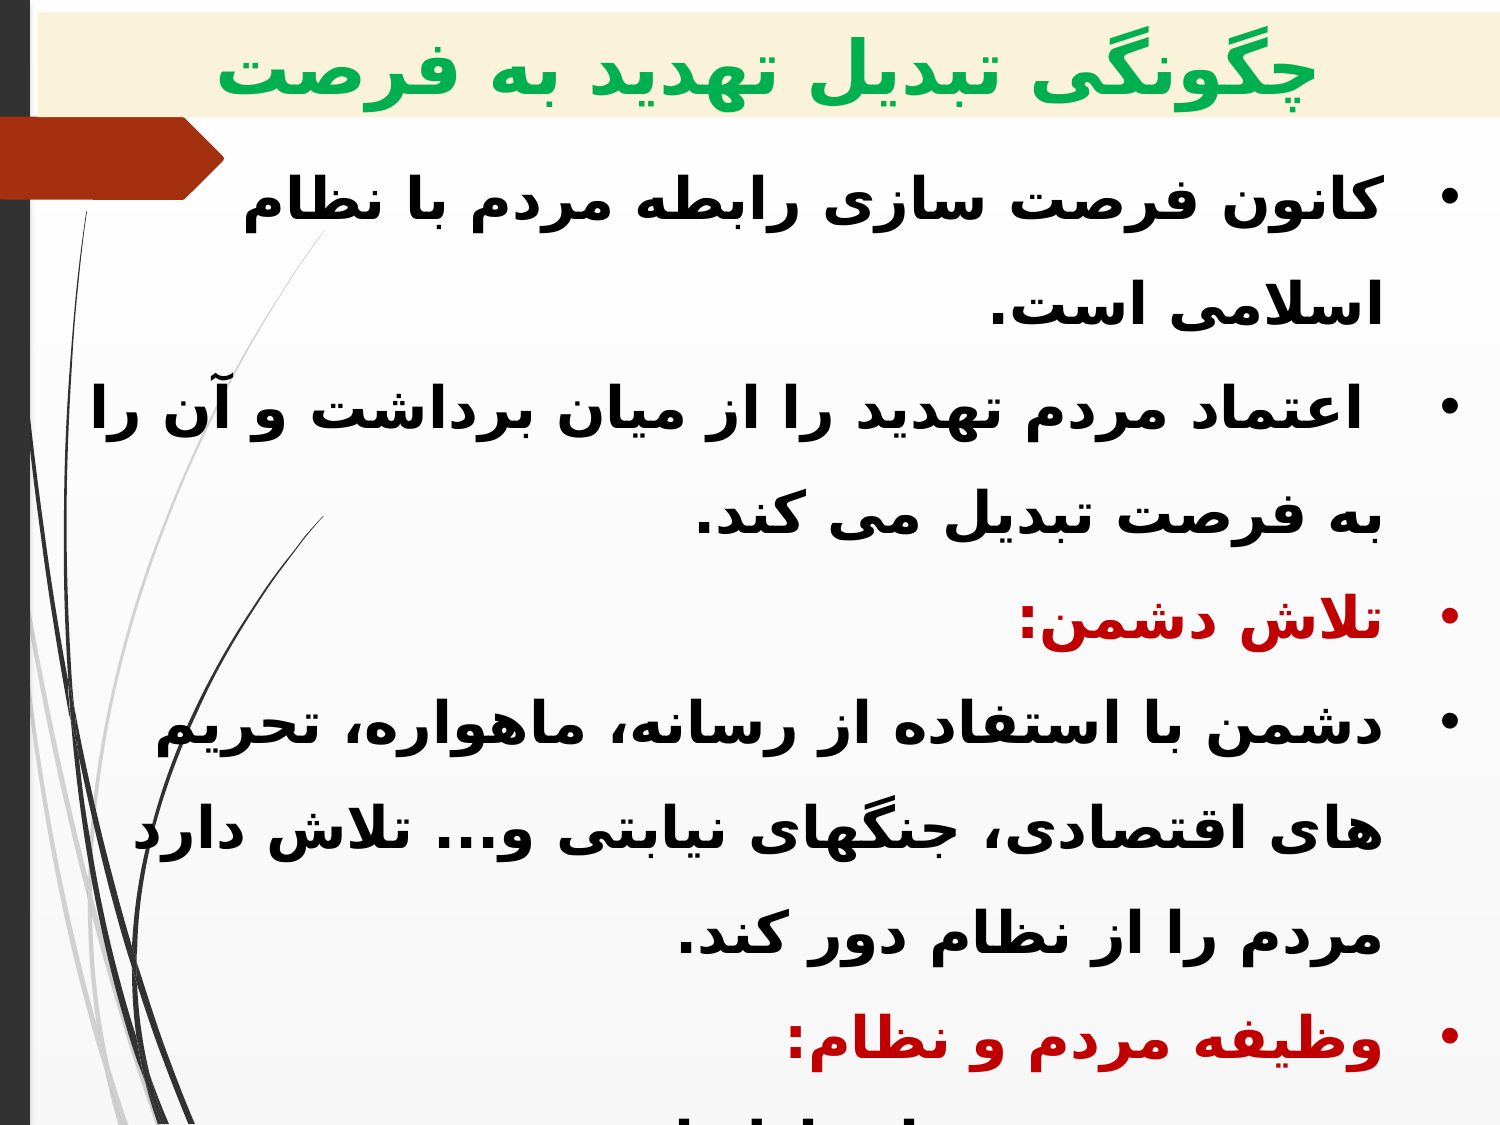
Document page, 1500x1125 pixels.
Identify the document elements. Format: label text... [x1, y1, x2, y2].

text_box چگونگی تبدیل تهدید به فرصت [37, 12, 1500, 118]
text_box کانون فرصت سازی رابطه مردم با نظام اسلامی است. اعتماد مردم تهدید را از میان برداشت و آن را به فرصت تبدیل می کند. تلاش دشمن: دشمن با استفاده از رسانه، ماهواره، تحریم های اقتصادی، جنگهای نیابتی و... تلاش دارد مردم را از نظام دور کند. وظیفه مردم و نظام: ضرورت تقویت ارتباط با مردم به صورت ذهنی و عینی و با صمیمیت تکیه بر امنیت و عزت ایران [37, 118, 1475, 1125]
